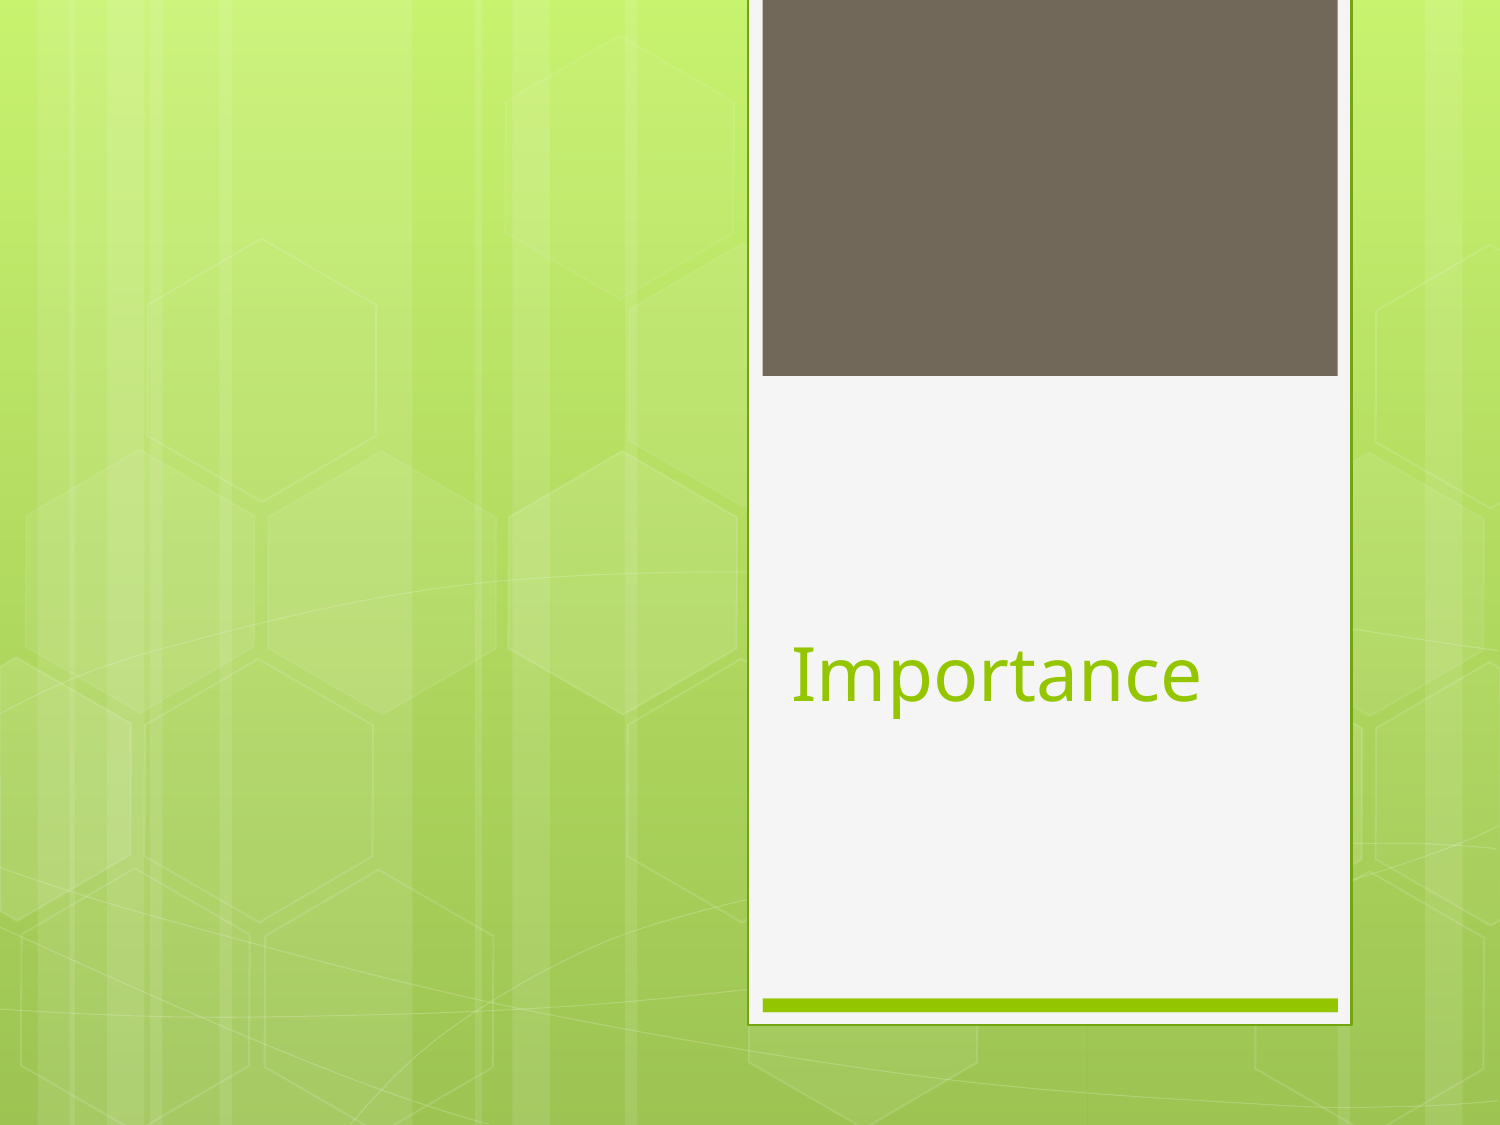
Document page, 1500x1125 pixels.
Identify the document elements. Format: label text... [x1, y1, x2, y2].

title Importance [776, 444, 1320, 724]
